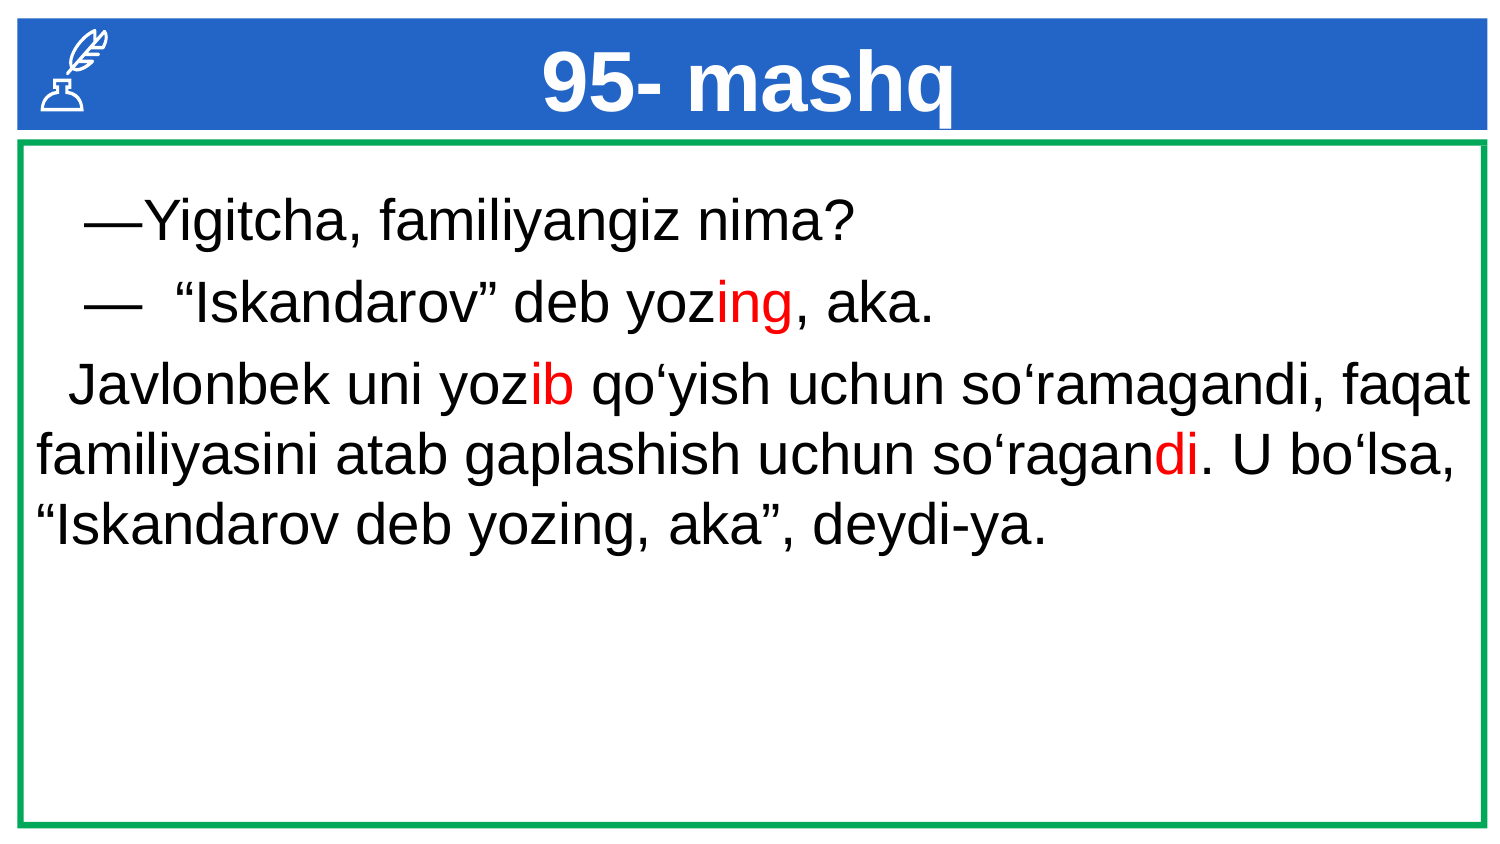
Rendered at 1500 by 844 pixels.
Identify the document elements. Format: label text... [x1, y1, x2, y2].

list —Yigitcha, familiyangiz nima? — “Iskandarov” deb yozing, aka. Javlonbek uni yozib qo‘yish uchun so‘ramagandi, faqat familiyasini atab gaplashish uchun so‘ragandi. U bo‘lsa, “Iskandarov deb yozing, aka”, deydi-ya. [36, 182, 1475, 607]
text_box [66, 28, 108, 76]
text_box [40, 78, 84, 112]
title 95- mashq [112, 34, 1388, 135]
